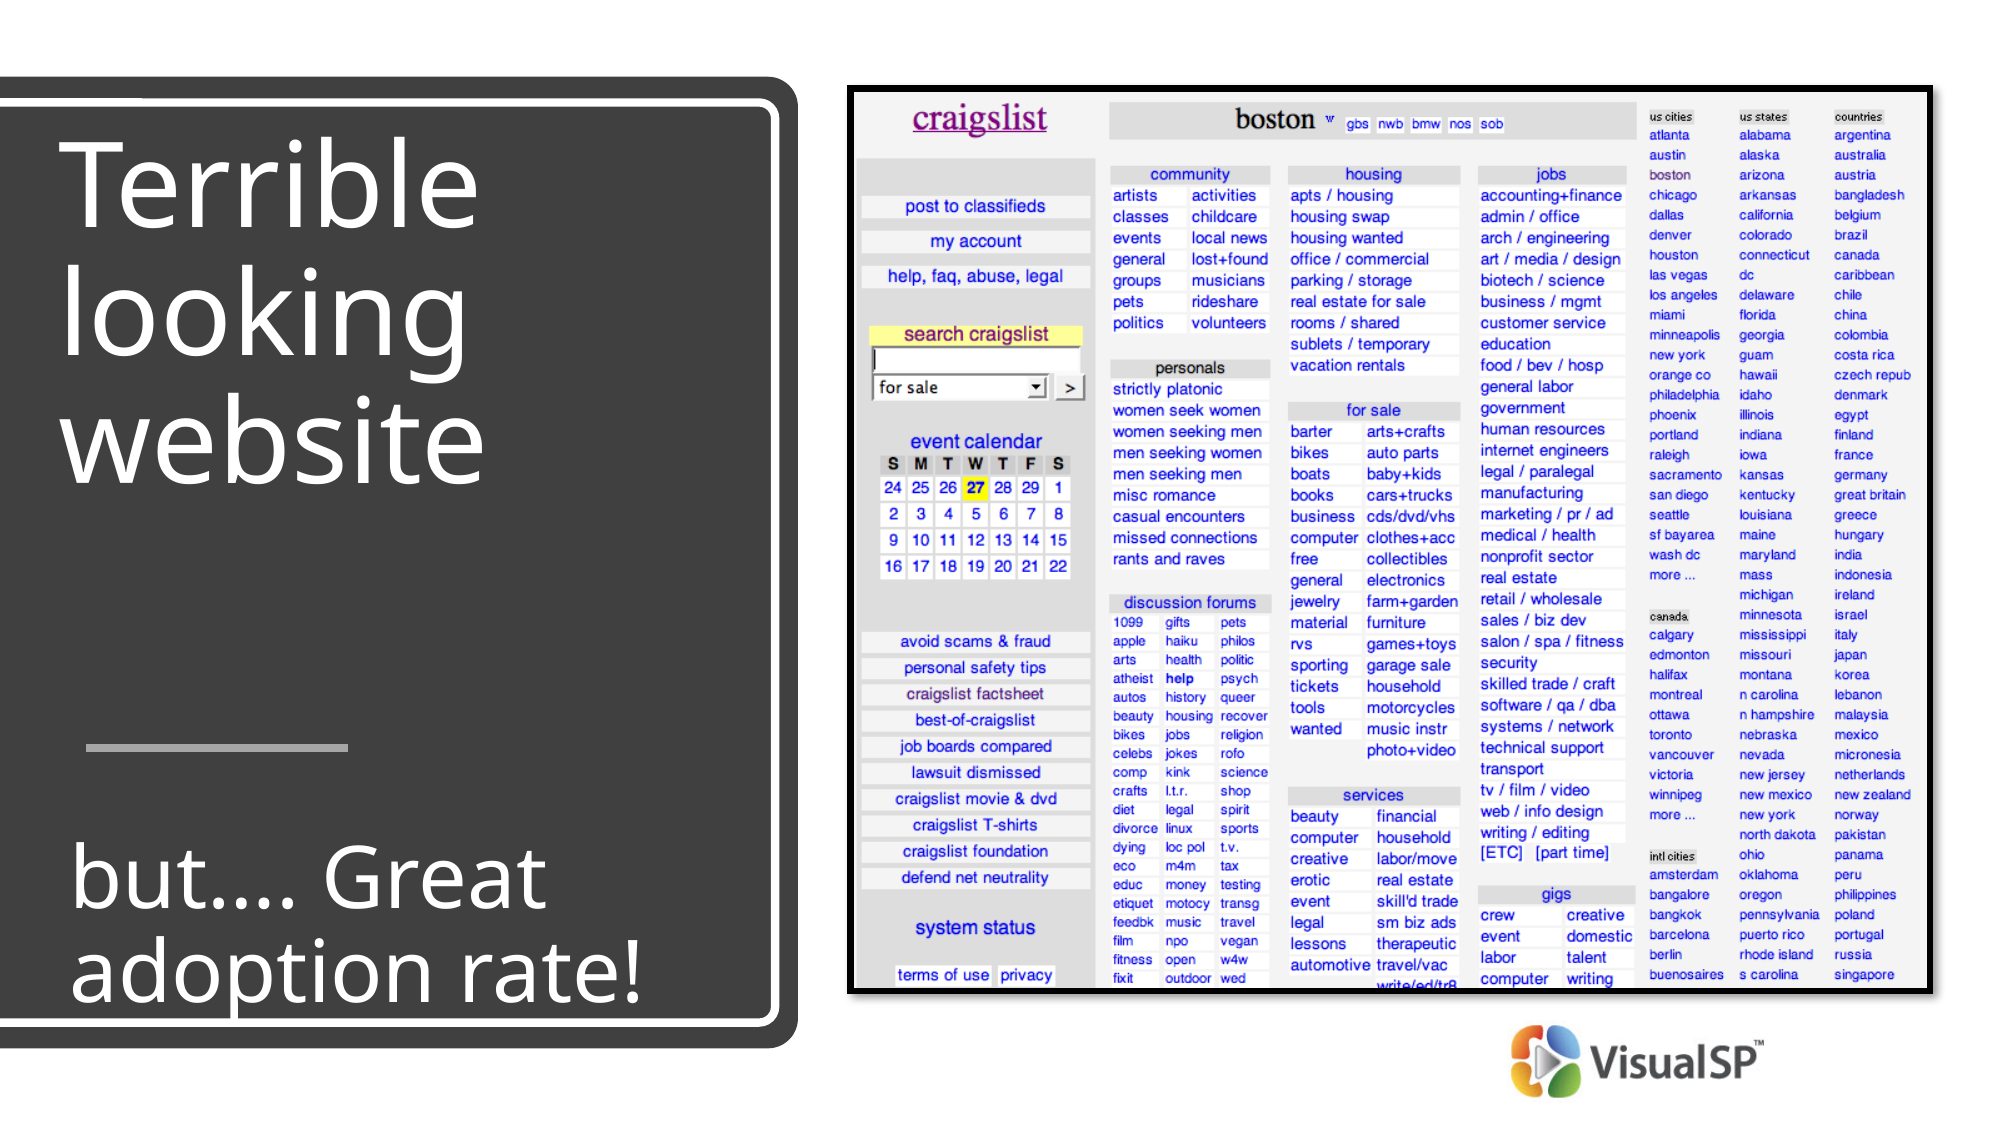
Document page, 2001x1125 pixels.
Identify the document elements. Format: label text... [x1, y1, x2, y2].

text_box [0, 75, 799, 1050]
text_box but…. Great adoption rate! [54, 730, 706, 1032]
text_box [0, 101, 777, 1024]
picture [853, 91, 1927, 988]
picture [1507, 1020, 1768, 1103]
